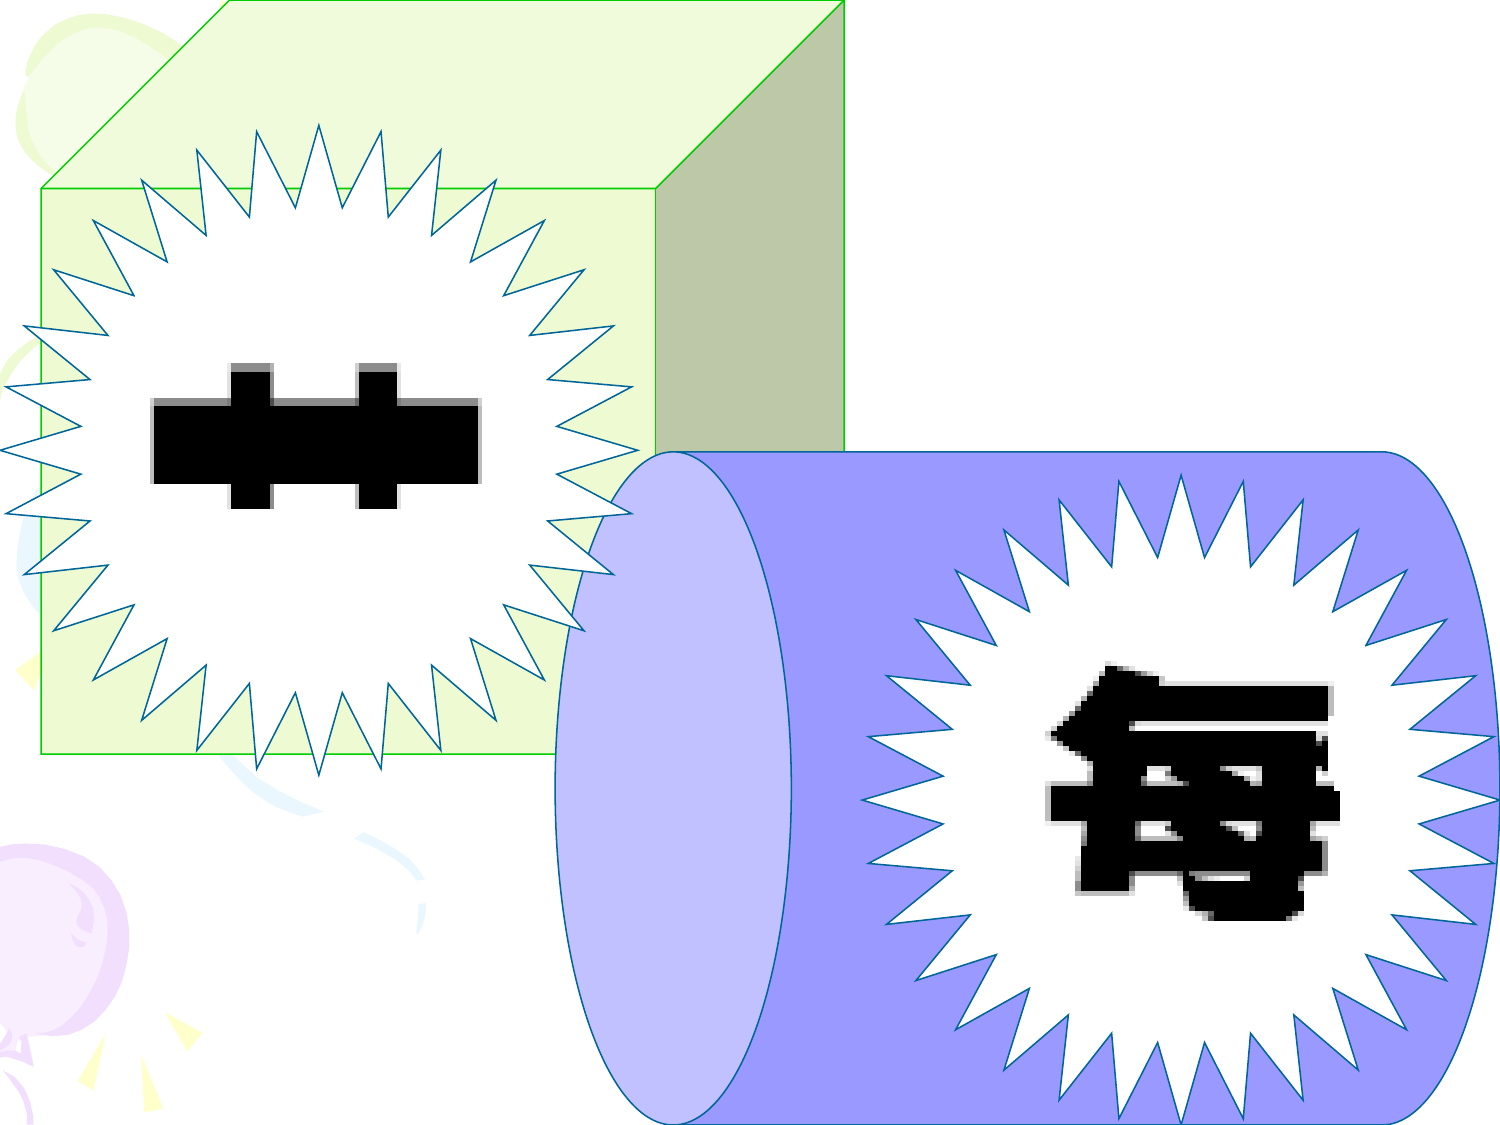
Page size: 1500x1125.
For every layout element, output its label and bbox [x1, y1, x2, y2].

text_box [611, 451, 1500, 1125]
text_box [93, 125, 545, 290]
text_box [41, 517, 88, 560]
text_box [532, 566, 582, 615]
text_box [383, 606, 569, 755]
text_box [549, 517, 602, 553]
text_box [325, 695, 373, 755]
text_box [265, 695, 312, 755]
text_box [41, 0, 845, 502]
text_box [0, 269, 638, 776]
text_box [862, 475, 1500, 1125]
text_box [1033, 621, 1365, 941]
text_box [41, 566, 255, 755]
text_box [135, 278, 502, 587]
